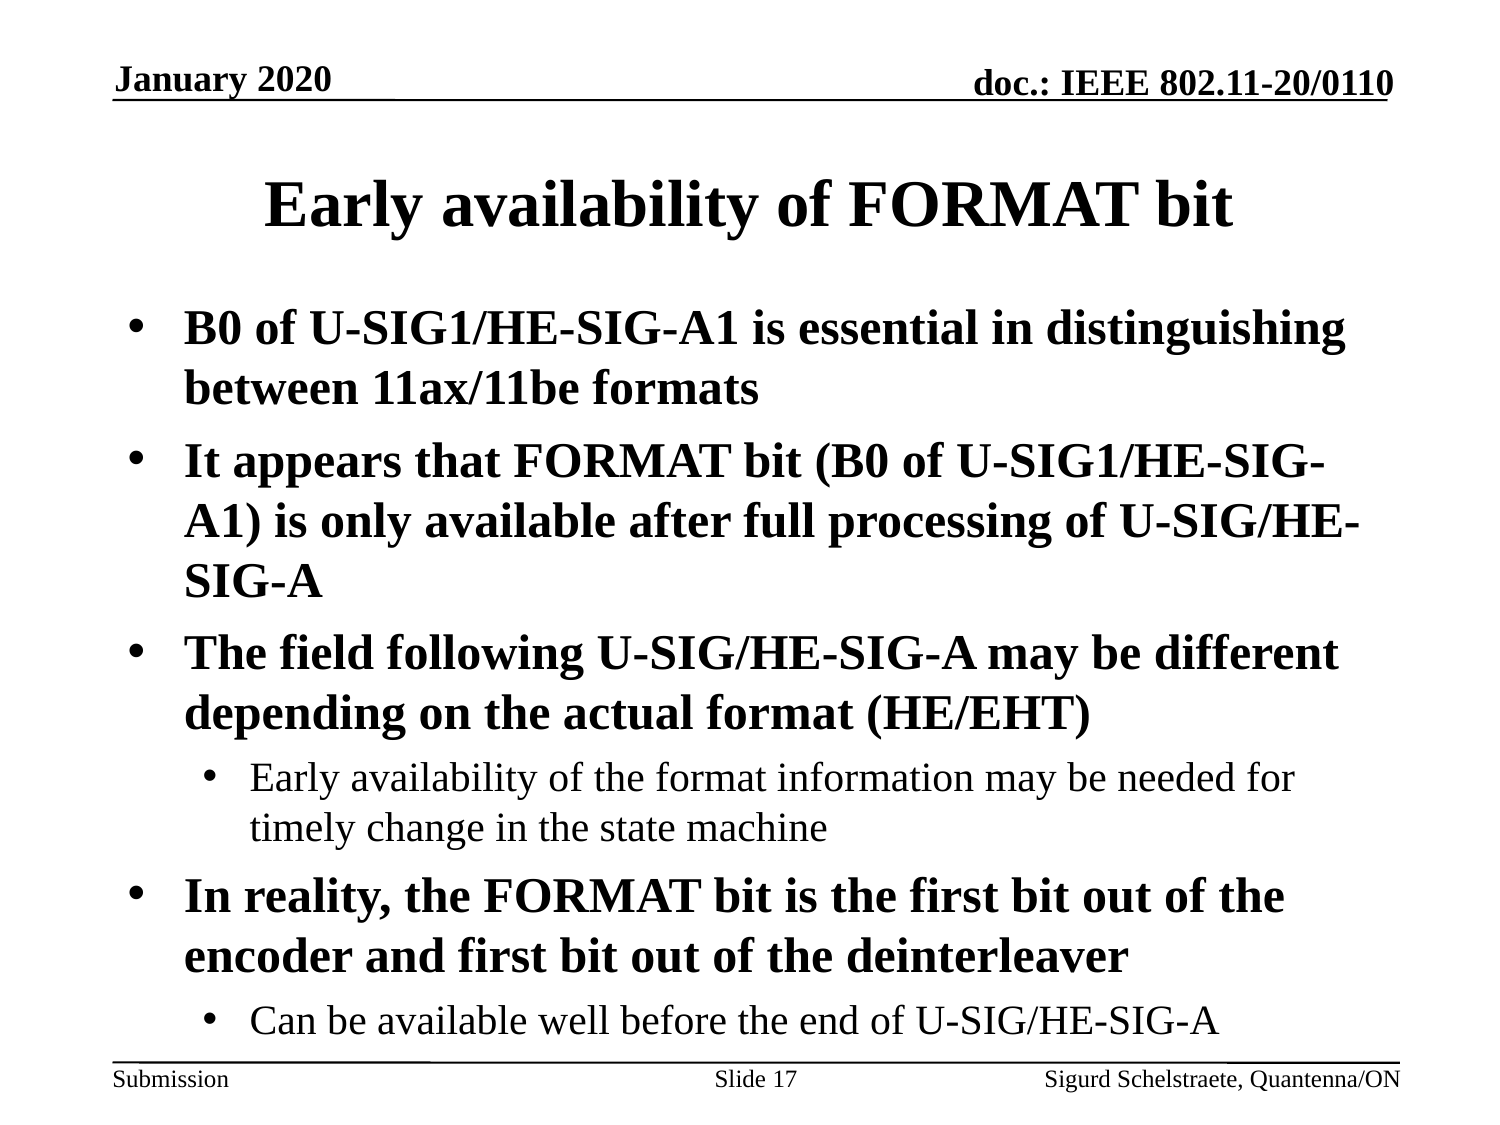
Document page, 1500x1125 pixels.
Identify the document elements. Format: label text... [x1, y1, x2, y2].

title Early availability of FORMAT bit [112, 112, 1388, 286]
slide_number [114, 54, 423, 100]
footer Sigurd Schelstraete, Quantenna/ON [878, 1061, 1402, 1093]
slide_number Slide 17 [712, 1061, 800, 1123]
list B0 of U-SIG1/HE-SIG-A1 is essential in distinguishing between 11ax/11be formats It appears that FORMAT bit (B0 of U-SIG1/HE-SIG-A1) is only available after full processing of U-SIG/HE-SIG-A The field following U-SIG/HE-SIG-A may be different depending on the actual format (HE/EHT) Early availability of the format information may be needed for timely change in the state machine In reality, the FORMAT bit is the first bit out of the encoder and first bit out of the deinterleaver Can be available well before the end of U-SIG/HE-SIG-A [112, 286, 1388, 1000]
